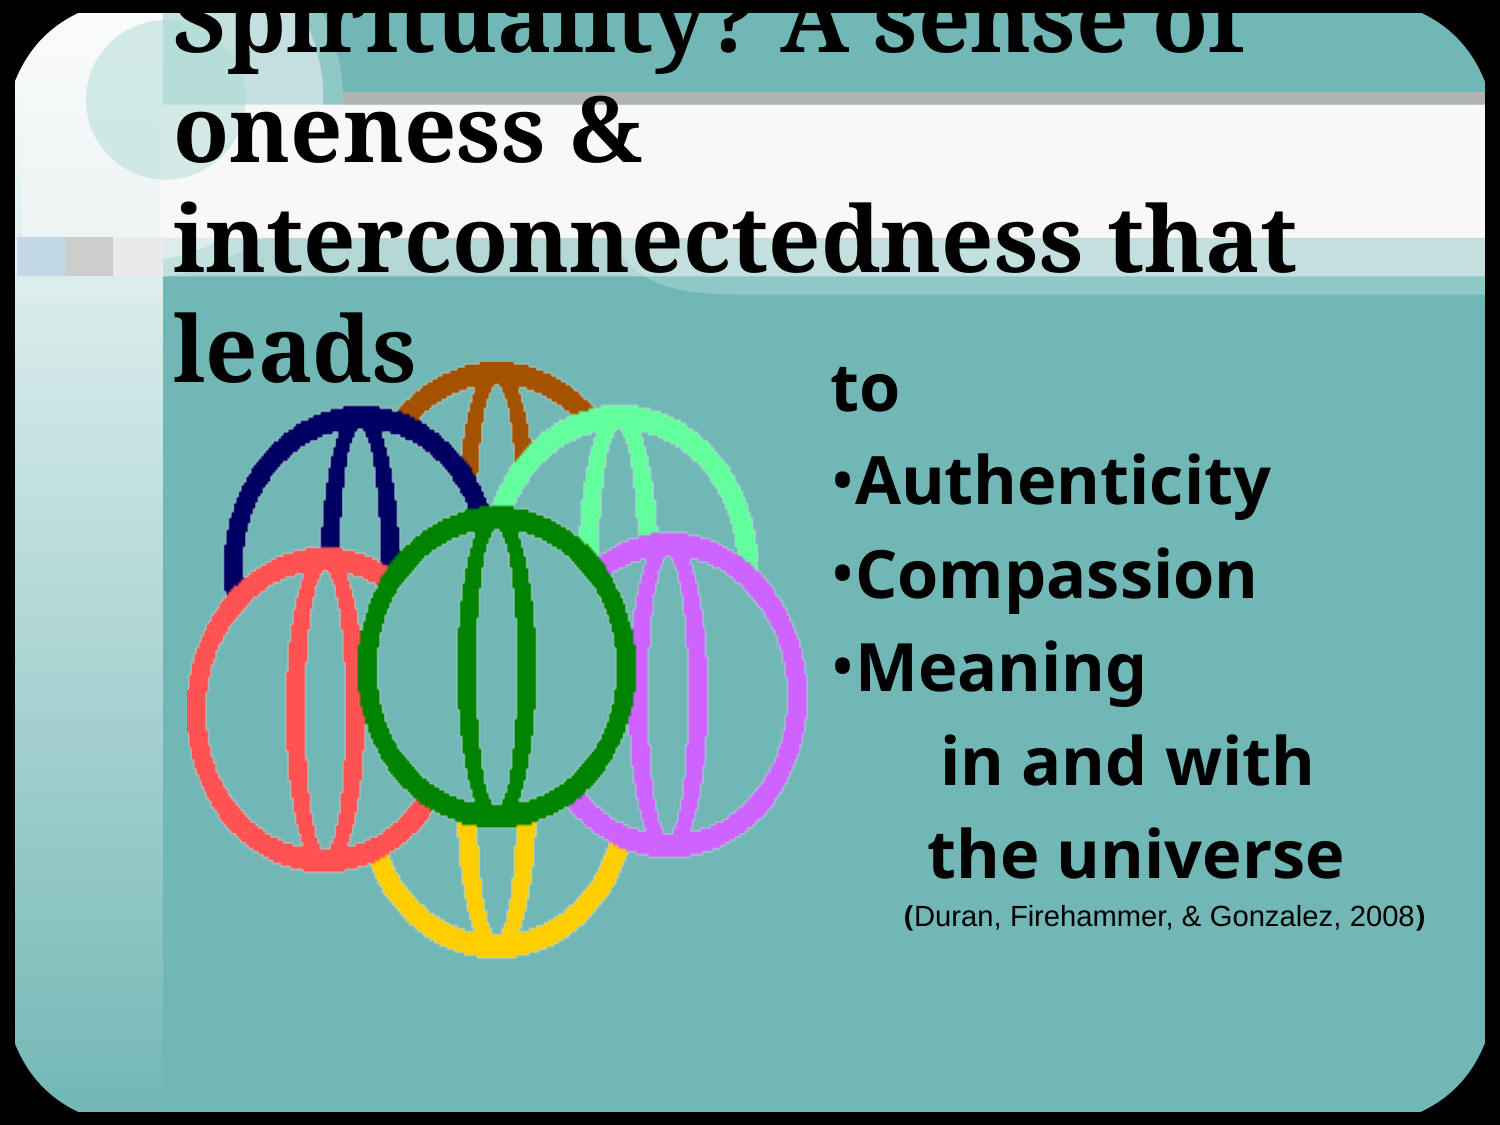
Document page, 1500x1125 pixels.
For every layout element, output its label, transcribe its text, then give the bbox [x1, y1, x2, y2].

title Spirituality? A sense of oneness & interconnectedness that leads [158, 50, 1465, 313]
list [187, 362, 813, 966]
list to Authenticity Compassion Meaning in and with the universe (Duran, Firehammer, & Gonzalez, 2008) [815, 337, 1441, 1007]
